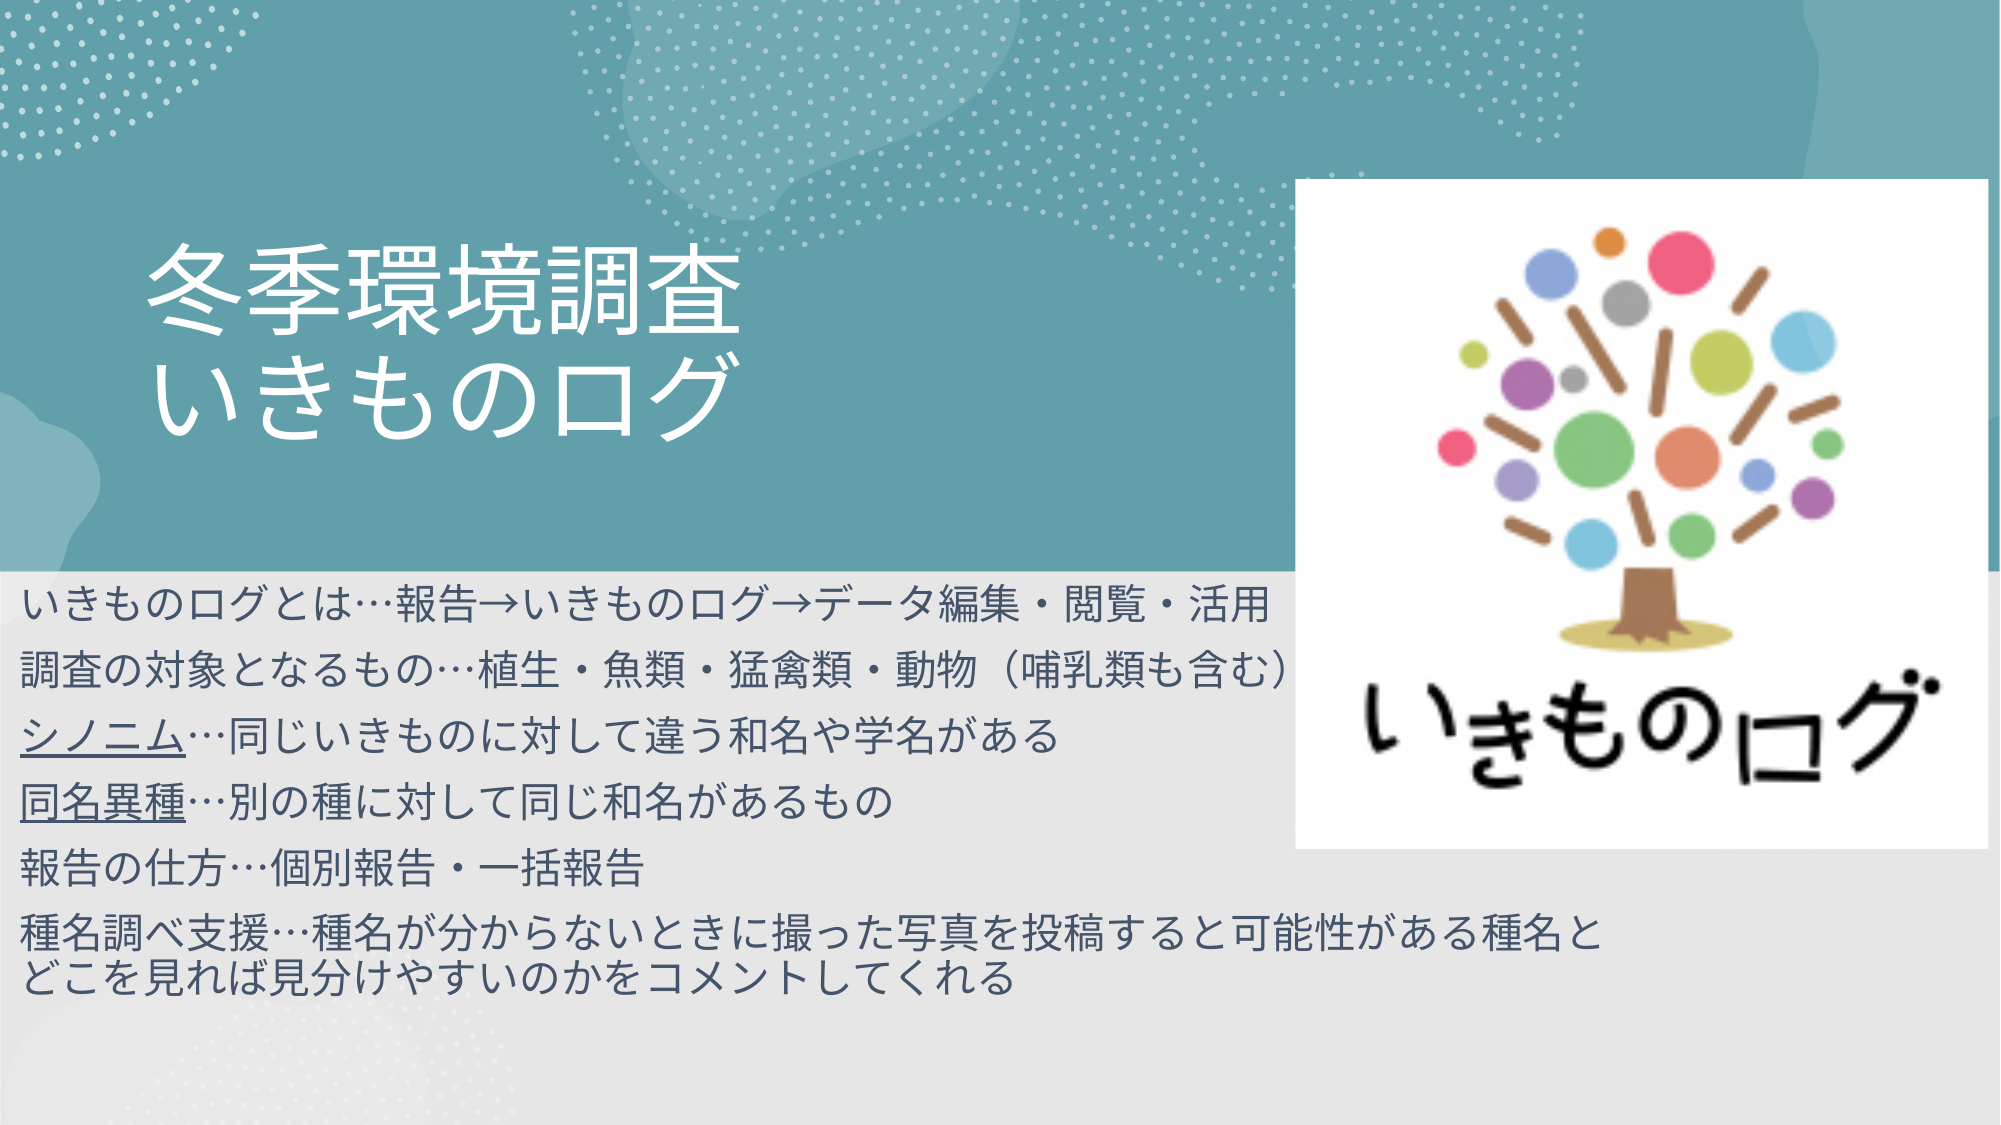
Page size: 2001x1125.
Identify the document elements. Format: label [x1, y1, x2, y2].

text_box [0, 0, 2000, 1125]
